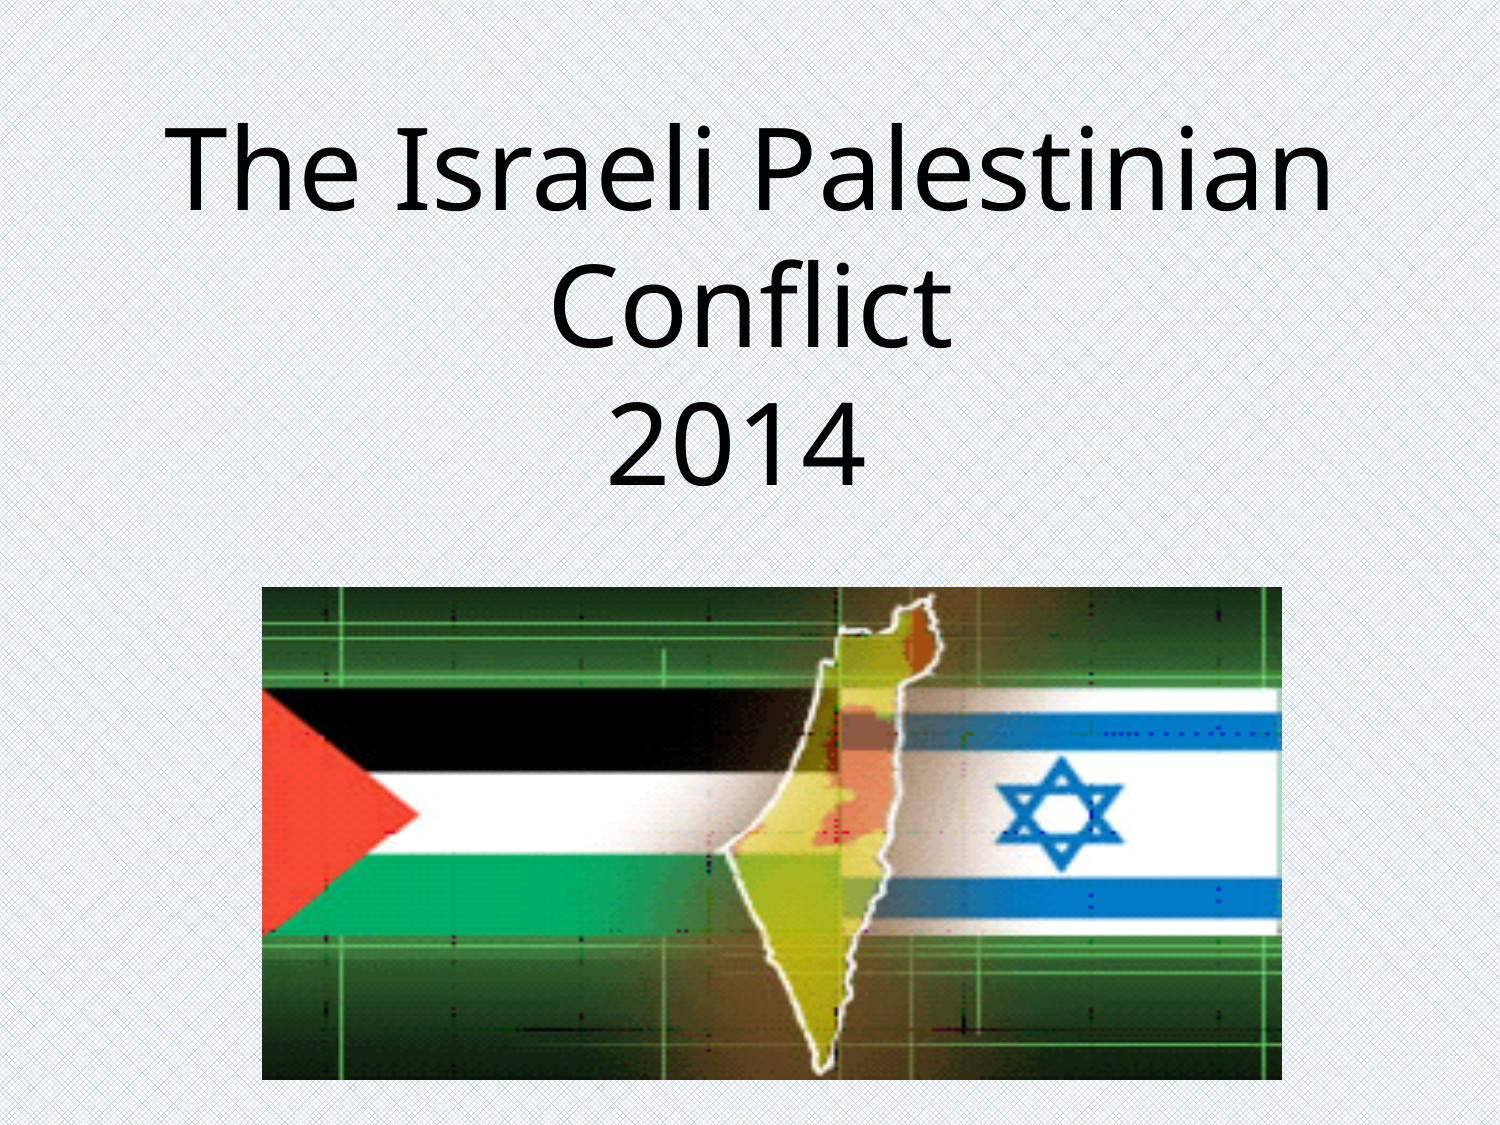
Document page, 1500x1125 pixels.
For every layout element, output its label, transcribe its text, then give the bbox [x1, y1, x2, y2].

text_box The Israeli Palestinian Conflict 2014 [112, 87, 1390, 558]
picture [262, 587, 1282, 1080]
